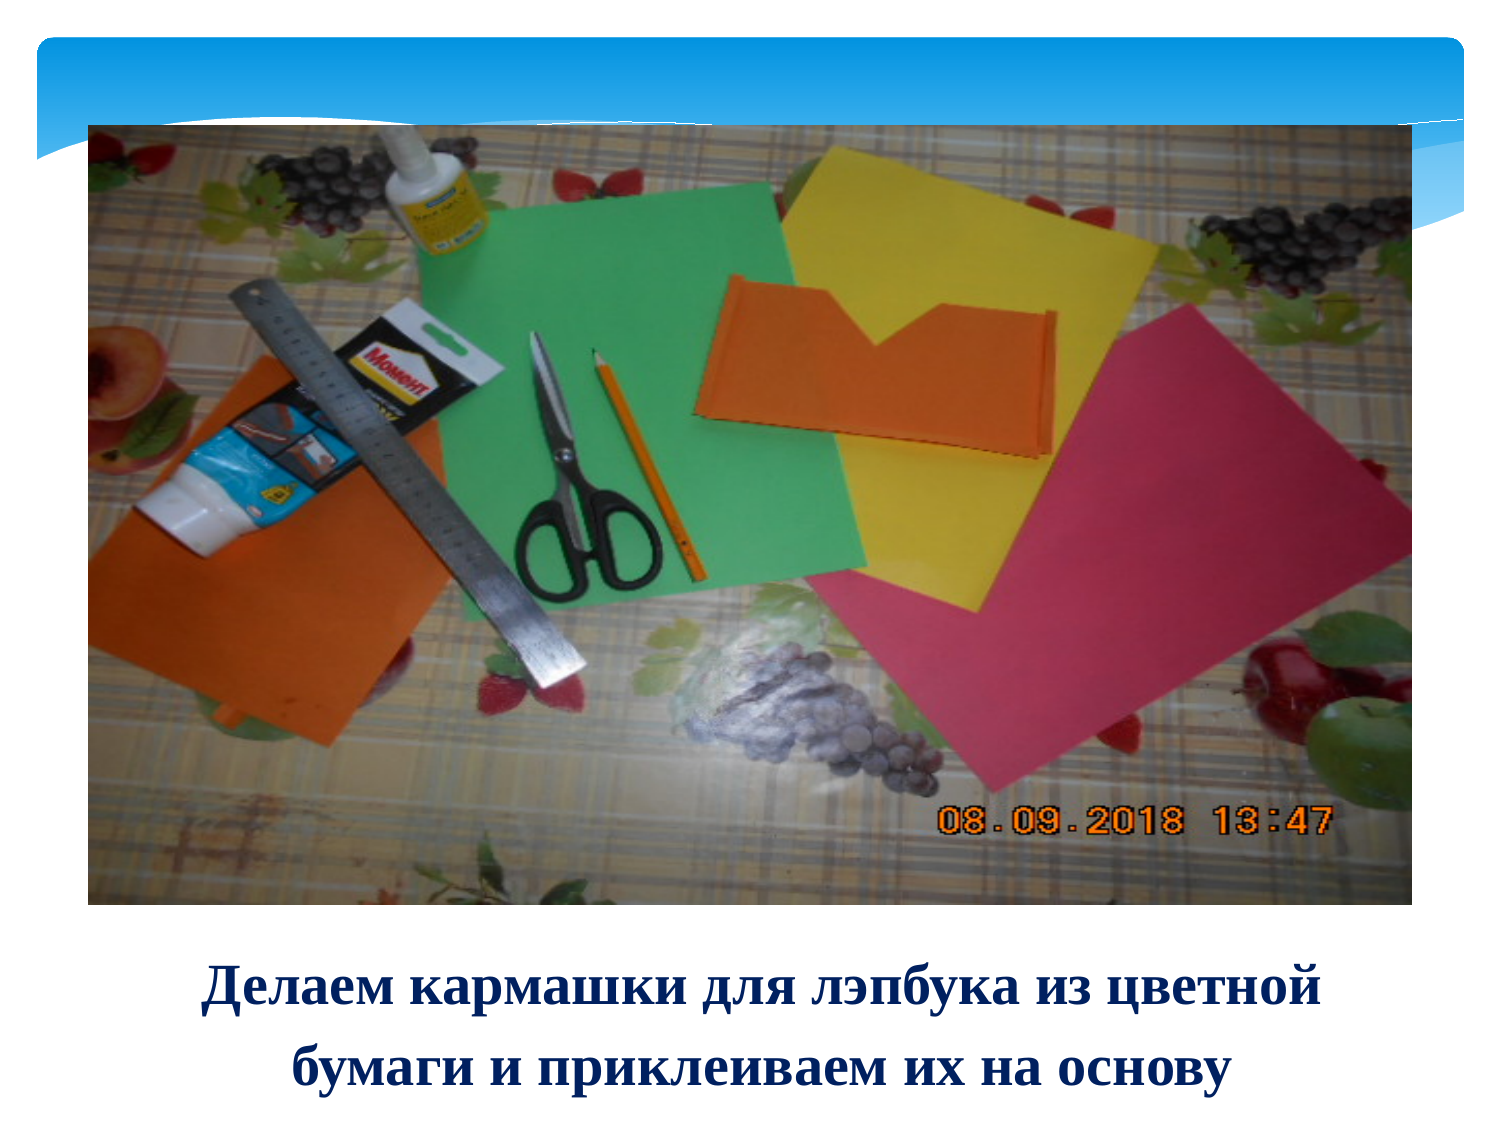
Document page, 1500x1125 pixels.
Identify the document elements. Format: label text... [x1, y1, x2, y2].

picture [88, 125, 1412, 906]
text_box Делаем кармашки для лэпбука из цветной бумаги и приклеиваем их на основу [100, 928, 1424, 1105]
